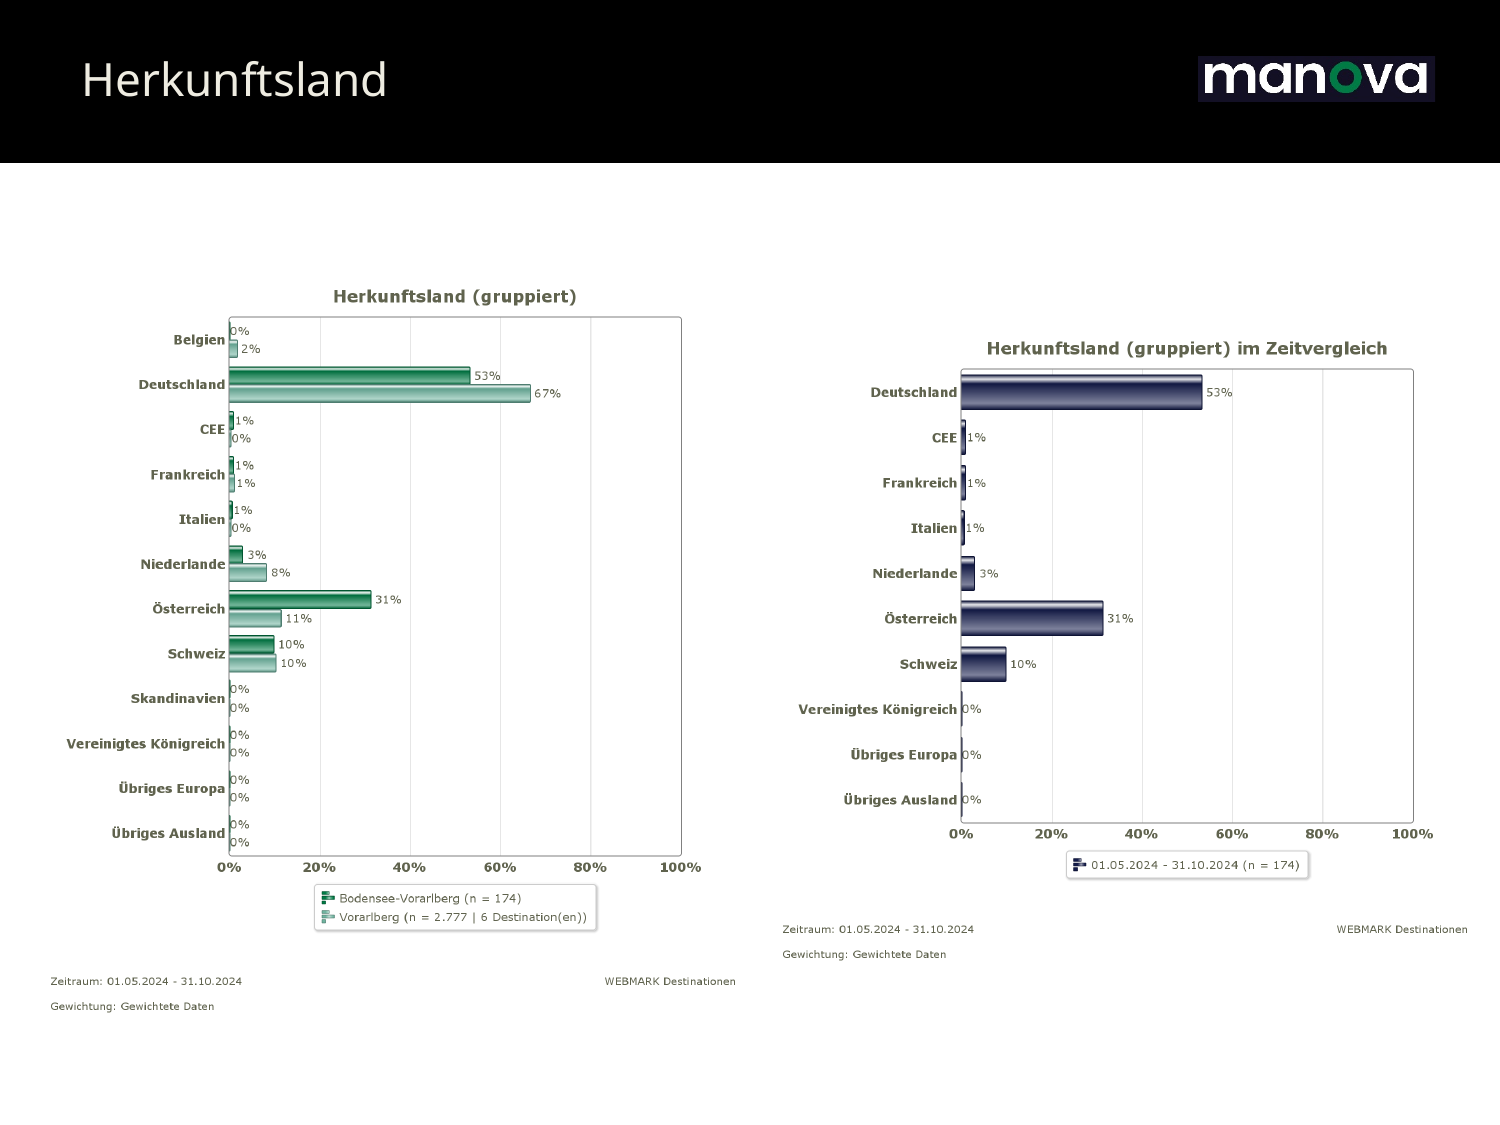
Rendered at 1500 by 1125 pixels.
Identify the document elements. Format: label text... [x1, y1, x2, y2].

picture [1198, 56, 1436, 102]
title Herkunftsland [66, 19, 1069, 137]
picture [779, 302, 1471, 985]
picture [46, 250, 739, 1037]
